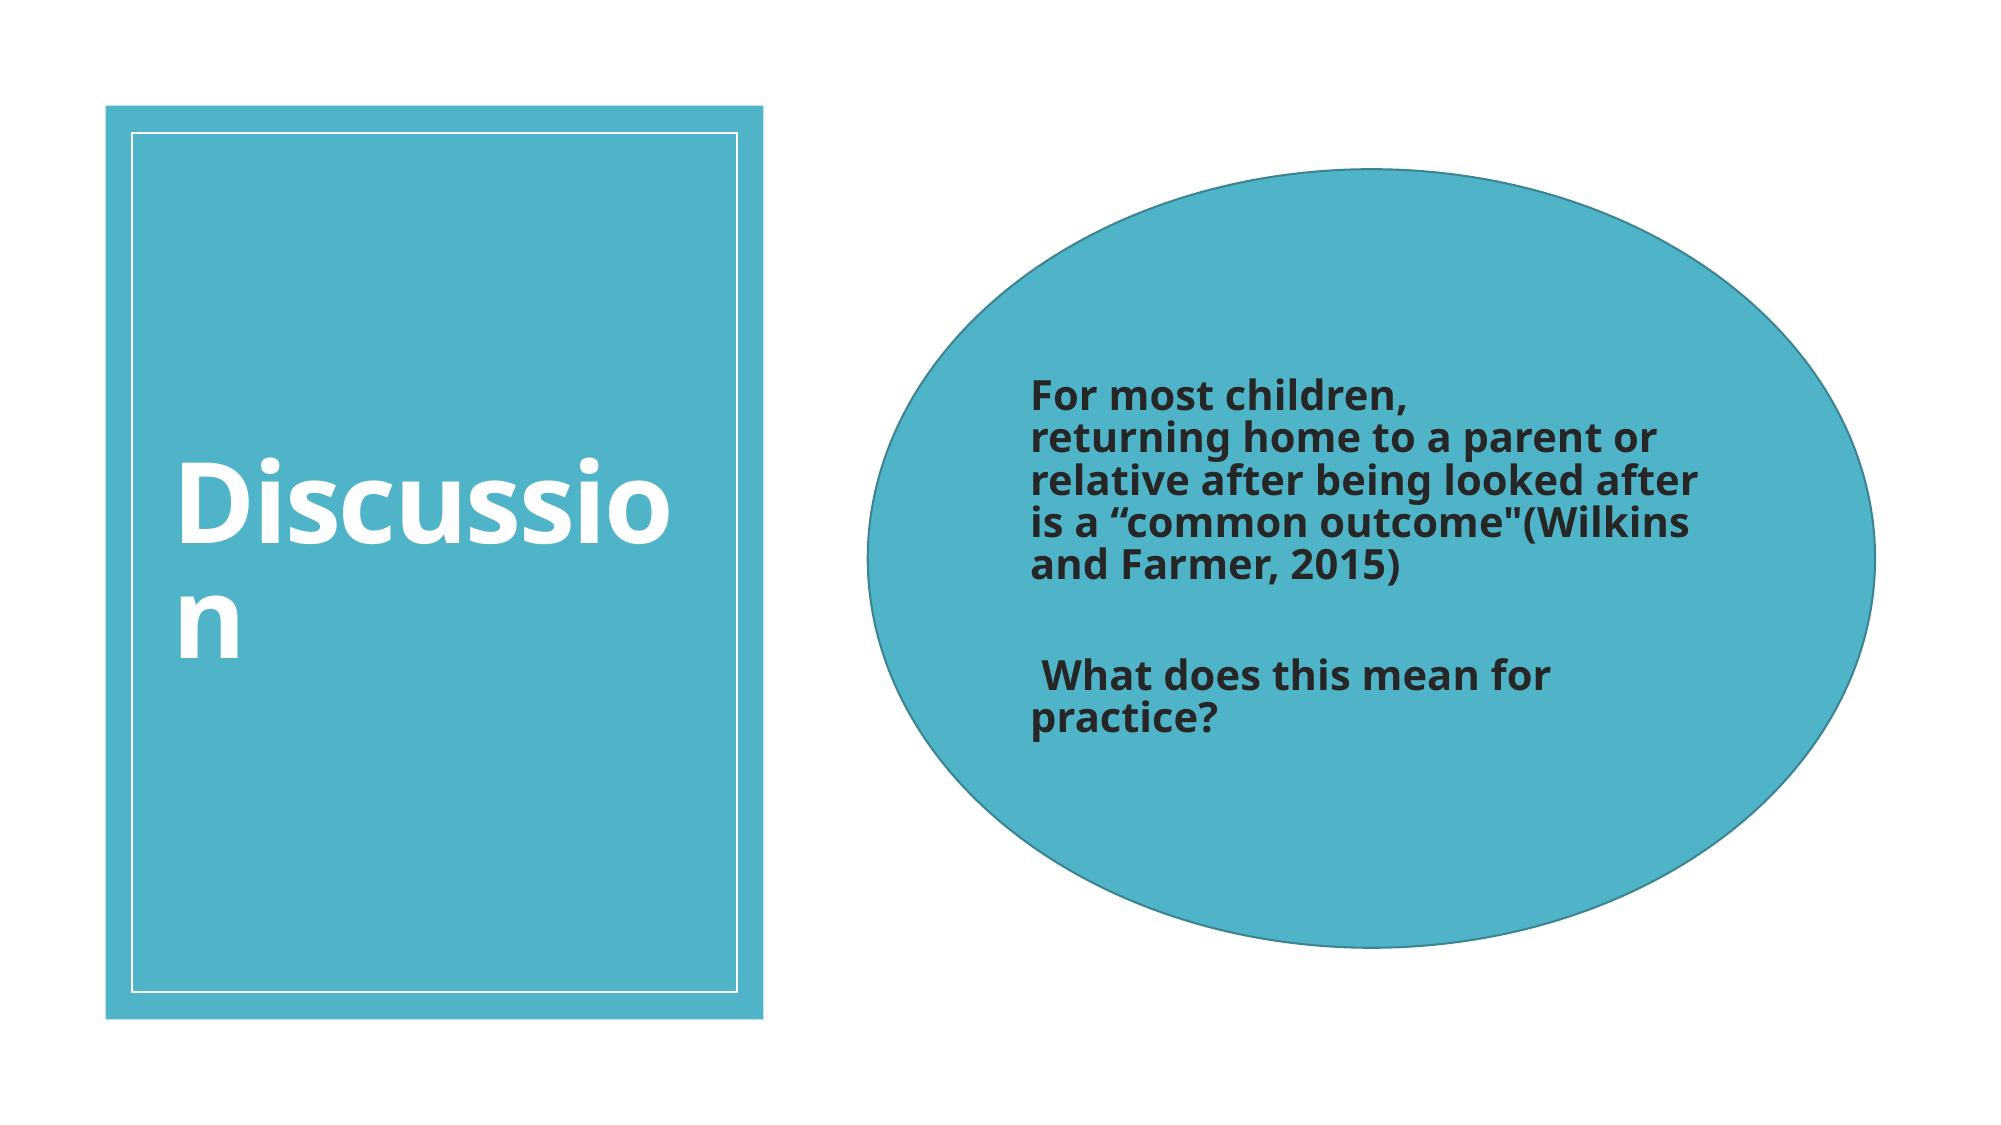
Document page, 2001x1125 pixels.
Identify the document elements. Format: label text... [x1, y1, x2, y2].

text_box For most children, returning home to a parent or relative after being looked after is a “common outcome"(Wilkins and Farmer, 2015) What does this mean for practice? [866, 168, 1877, 949]
text_box [104, 104, 764, 1020]
text_box [131, 132, 738, 993]
title Discussion [157, 169, 711, 964]
